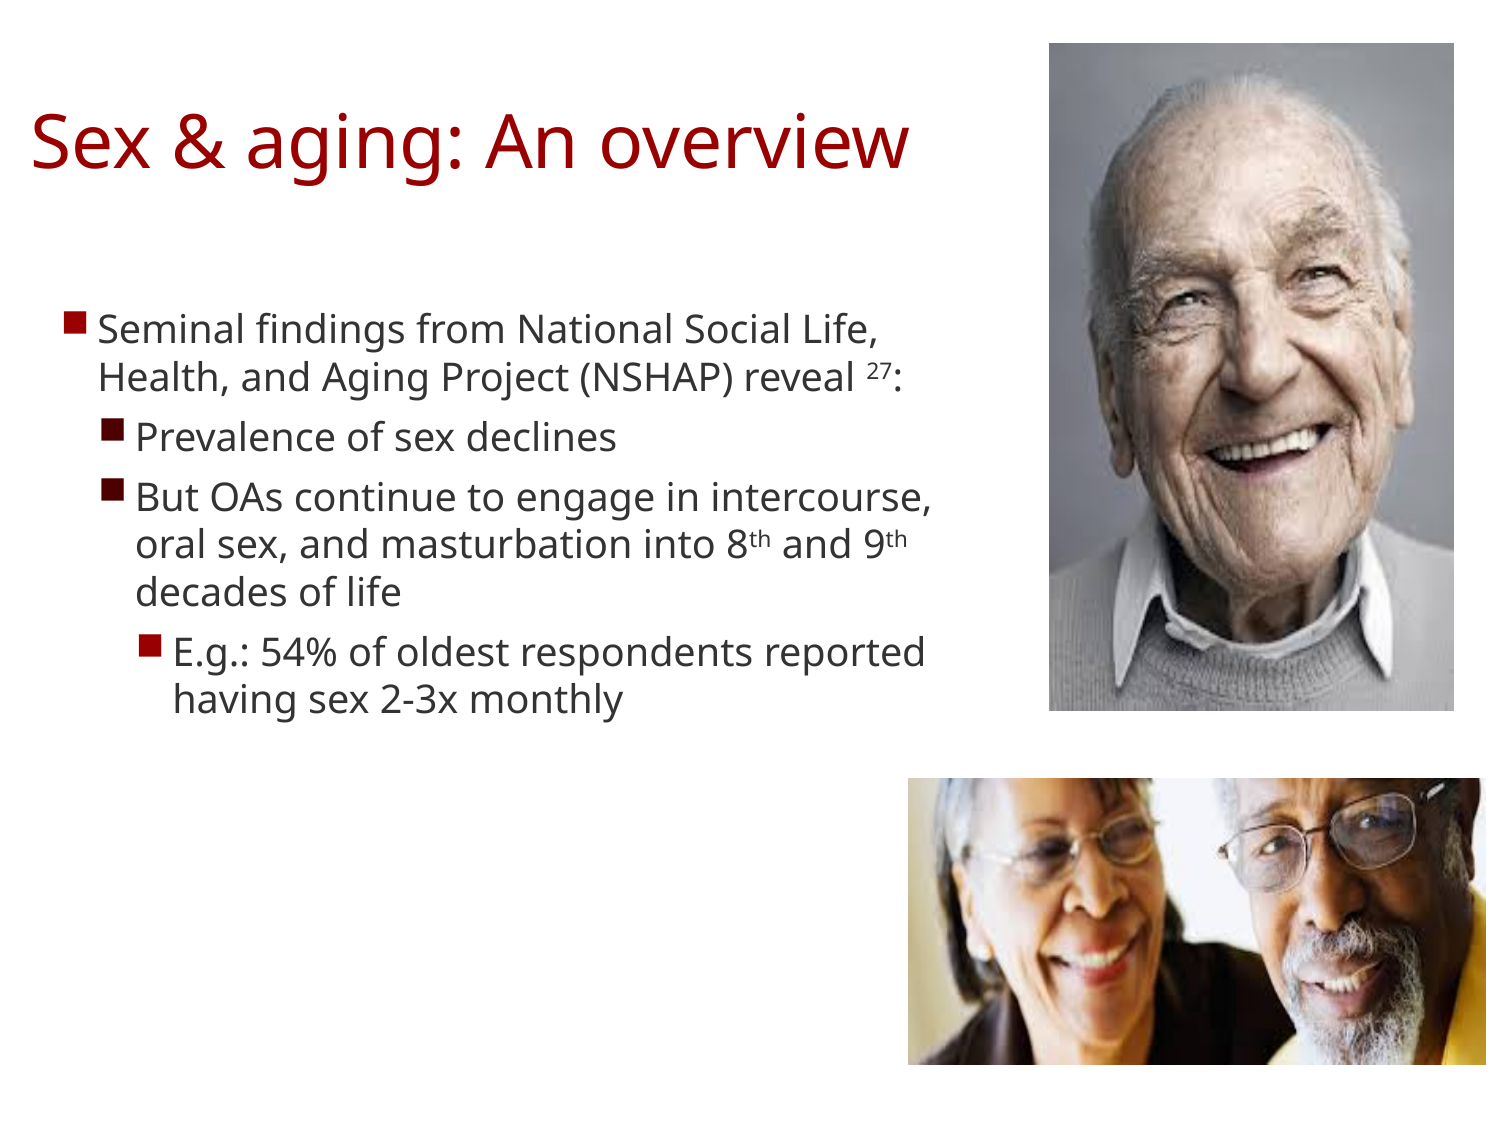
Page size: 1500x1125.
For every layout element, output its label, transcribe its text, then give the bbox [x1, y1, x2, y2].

picture [1048, 42, 1454, 712]
title Sex & aging: An overview [15, 3, 1083, 192]
picture [908, 778, 1486, 1065]
list Seminal findings from National Social Life, Health, and Aging Project (NSHAP) reveal 27: Prevalence of sex declines But OAs continue to engage in intercourse, oral sex, and masturbation into 8th and 9th decades of life E.g.: 54% of oldest respondents reported having sex 2-3x monthly [44, 296, 982, 826]
